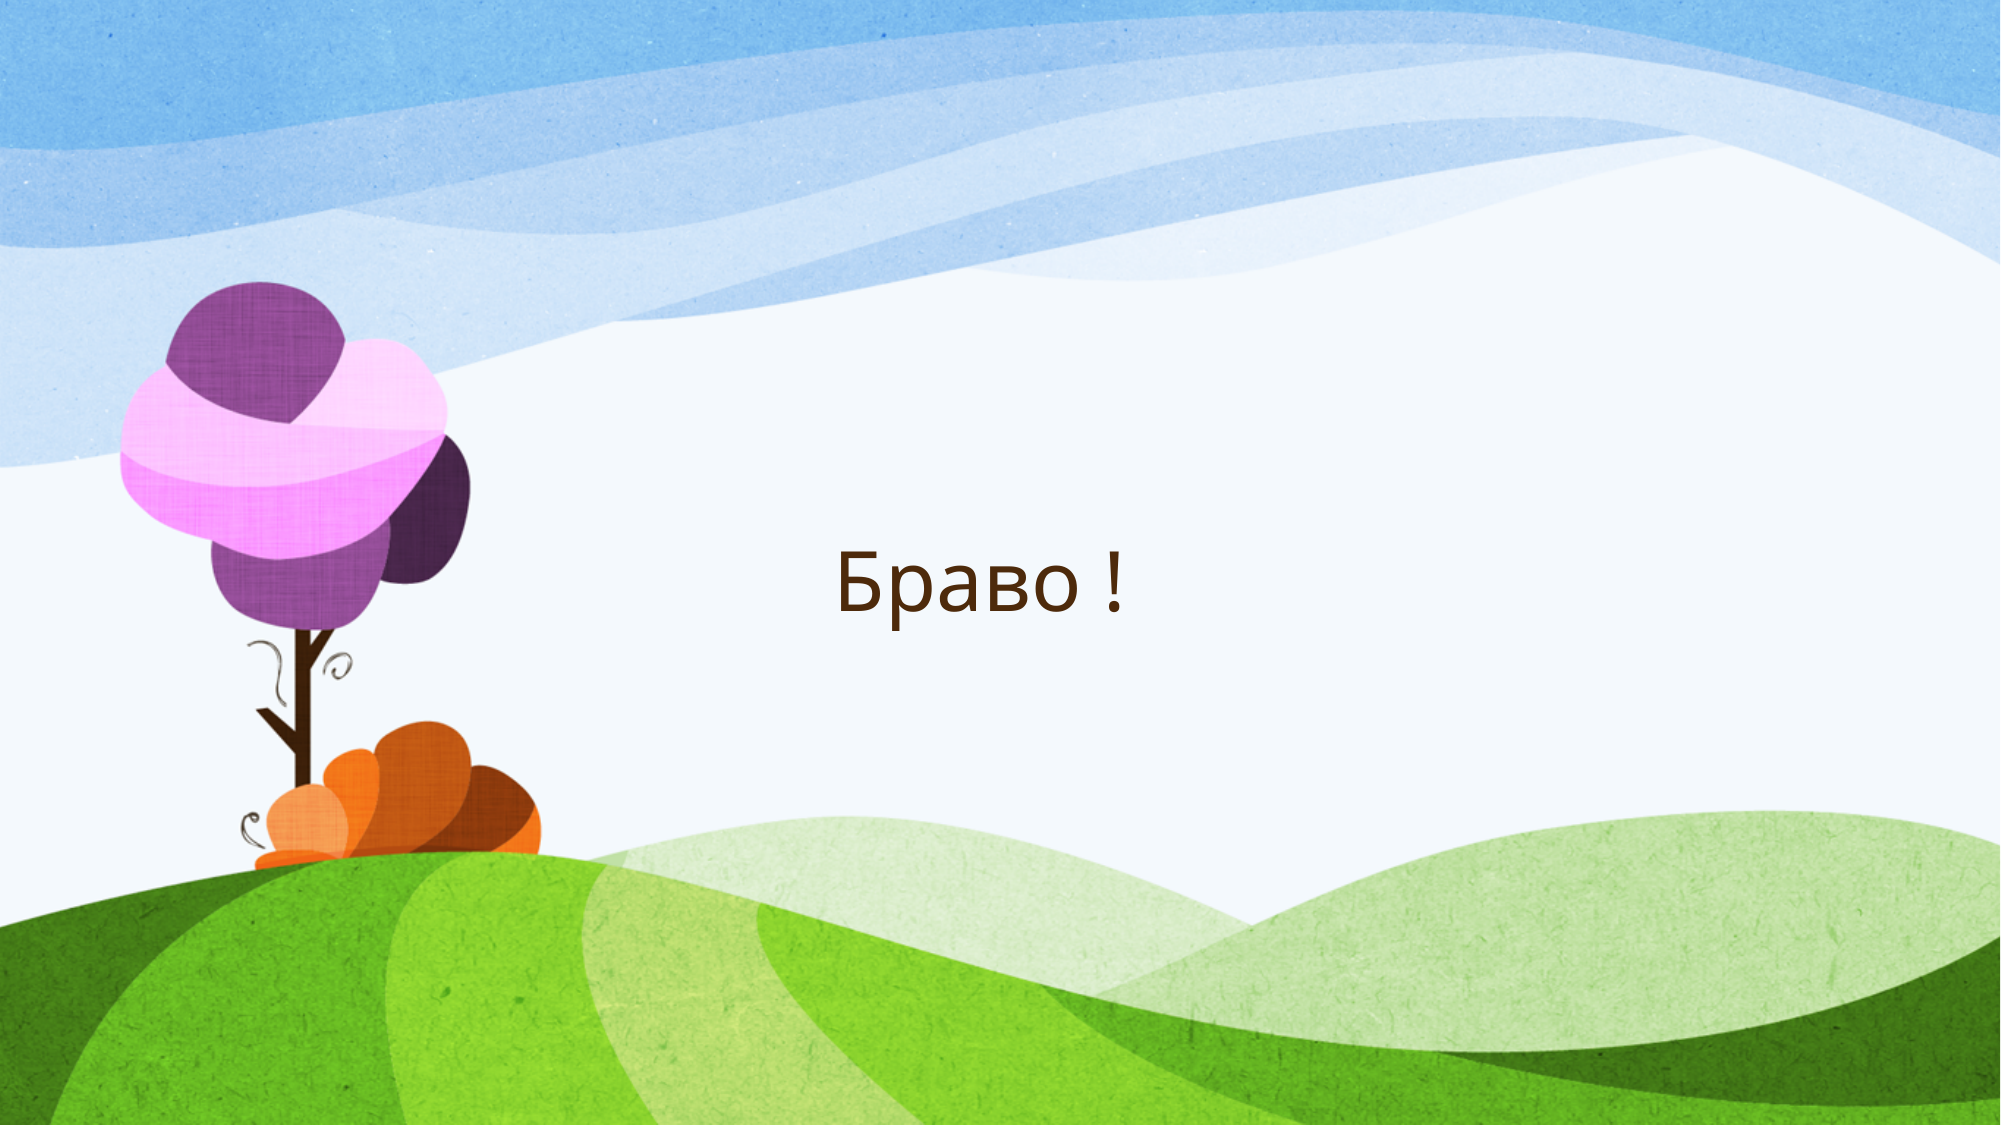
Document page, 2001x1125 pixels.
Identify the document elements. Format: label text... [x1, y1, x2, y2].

title Браво ! [819, 488, 1208, 637]
picture [0, 0, 2001, 1125]
